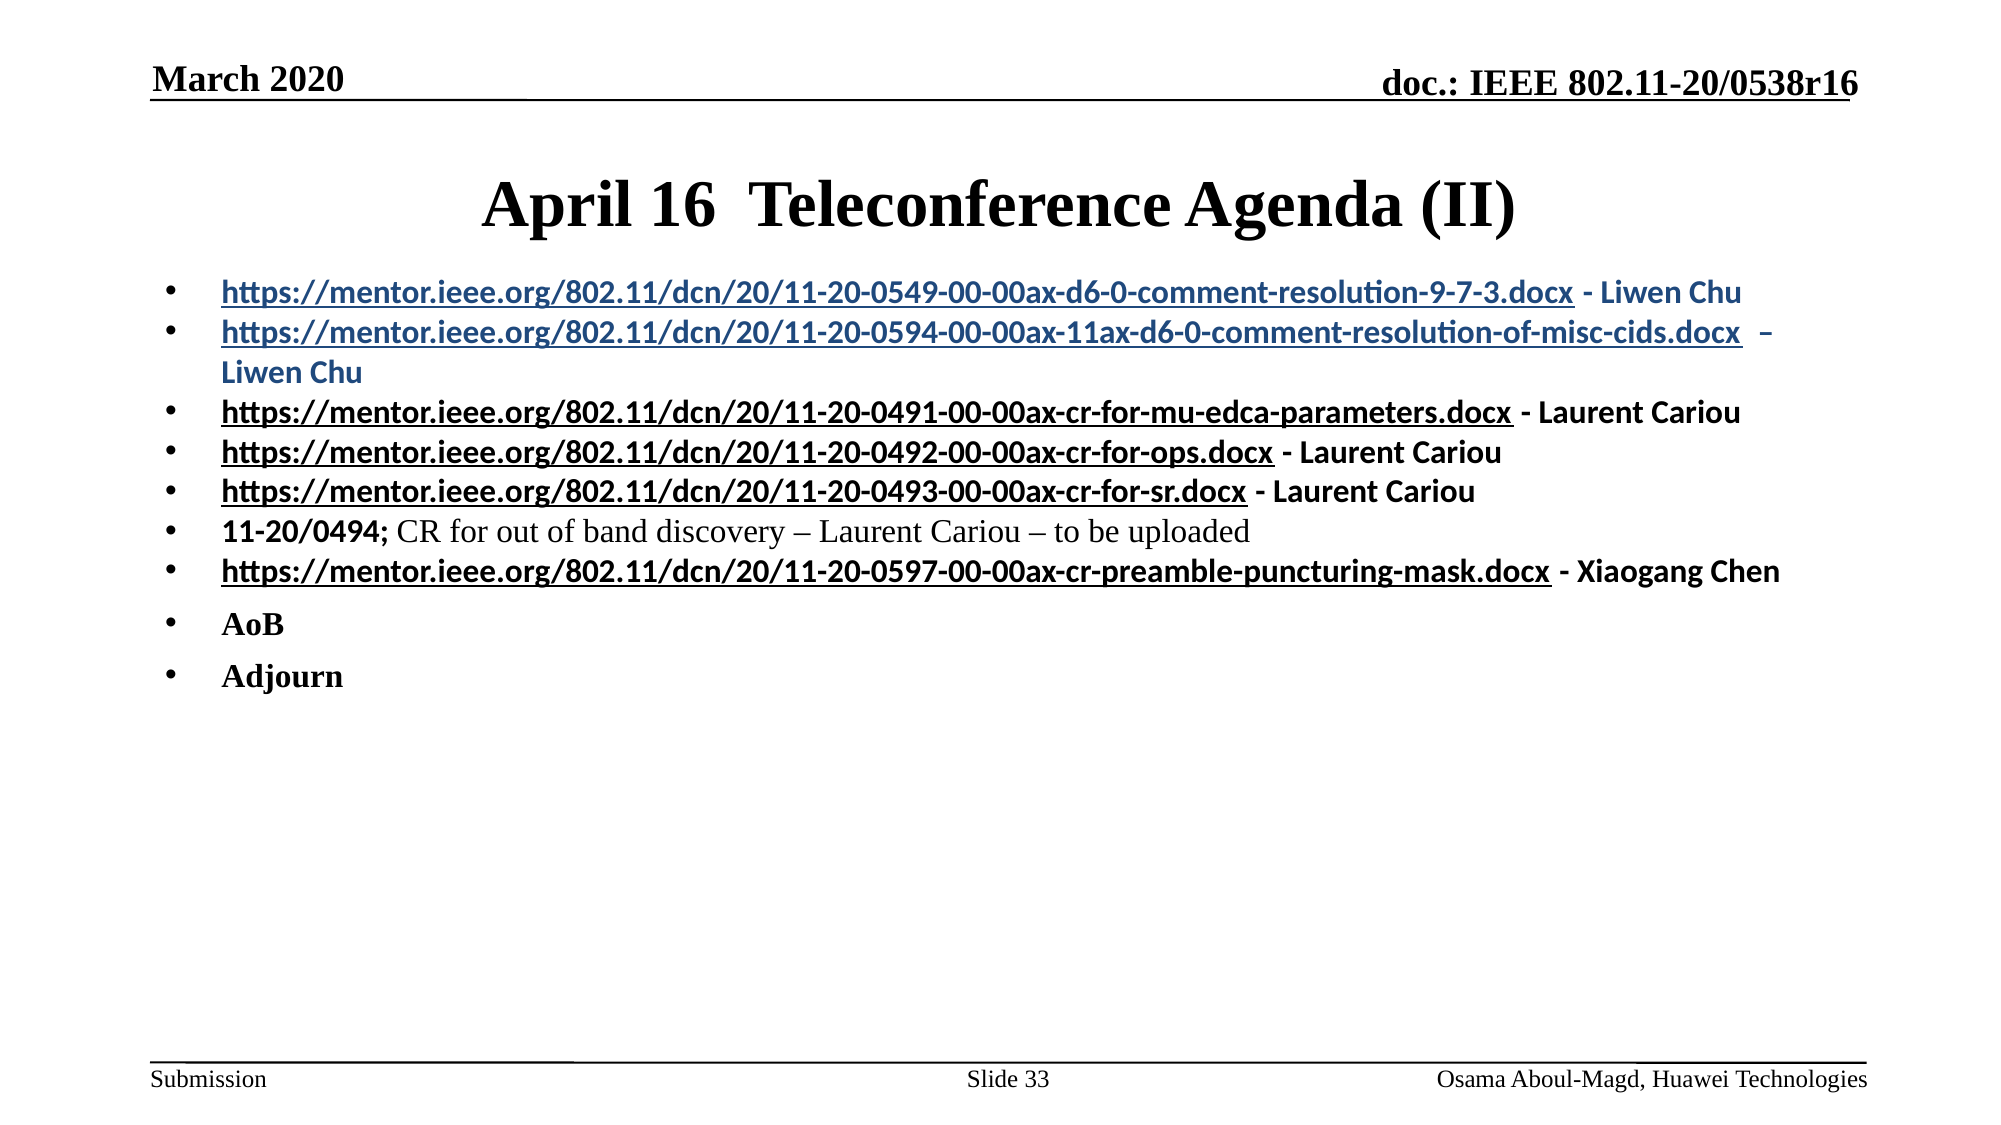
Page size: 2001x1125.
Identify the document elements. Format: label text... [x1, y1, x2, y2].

list https://mentor.ieee.org/802.11/dcn/20/11-20-0549-00-00ax-d6-0-comment-resolution-9-7-3.docx - Liwen Chu https://mentor.ieee.org/802.11/dcn/20/11-20-0594-00-00ax-11ax-d6-0-comment-resolution-of-misc-cids.docx – Liwen Chu https://mentor.ieee.org/802.11/dcn/20/11-20-0491-00-00ax-cr-for-mu-edca-parameters.docx - Laurent Cariou https://mentor.ieee.org/802.11/dcn/20/11-20-0492-00-00ax-cr-for-ops.docx - Laurent Cariou https://mentor.ieee.org/802.11/dcn/20/11-20-0493-00-00ax-cr-for-sr.docx - Laurent Cariou 11-20/0494; CR for out of band discovery – Laurent Cariou – to be uploaded https://mentor.ieee.org/802.11/dcn/20/11-20-0597-00-00ax-cr-preamble-puncturing-mask.docx - Xiaogang Chen AoB Adjourn [149, 262, 1850, 938]
title April 16 Teleconference Agenda (II) [149, 112, 1850, 262]
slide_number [152, 54, 563, 100]
footer Osama Aboul-Magd, Huawei Technologies [1171, 1061, 1869, 1093]
slide_number Slide 33 [950, 1061, 1067, 1123]
